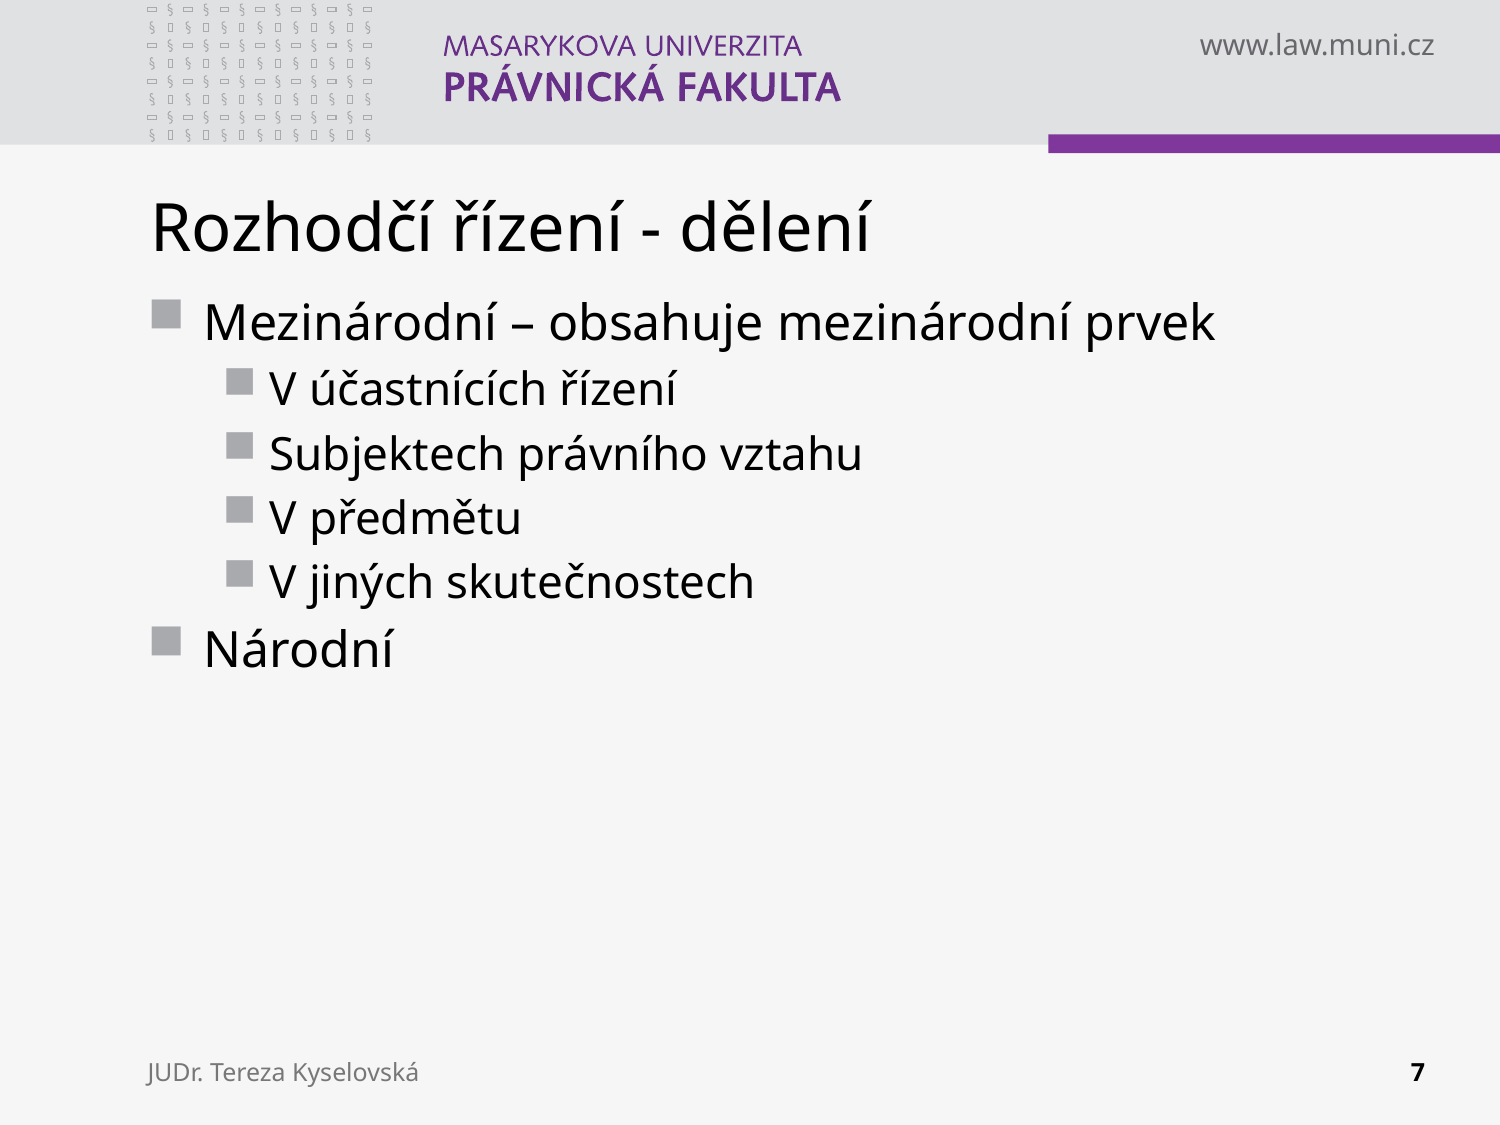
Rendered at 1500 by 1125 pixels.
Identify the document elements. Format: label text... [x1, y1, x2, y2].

title Rozhodčí řízení - dělení [150, 184, 1425, 268]
footer JUDr. Tereza Kyselovská [147, 1056, 1269, 1100]
slide_number 7 [1316, 1056, 1425, 1100]
list Mezinárodní – obsahuje mezinárodní prvek V účastnících řízení Subjektech právního vztahu V předmětu V jiných skutečnostech Národní [147, 290, 1423, 1006]
